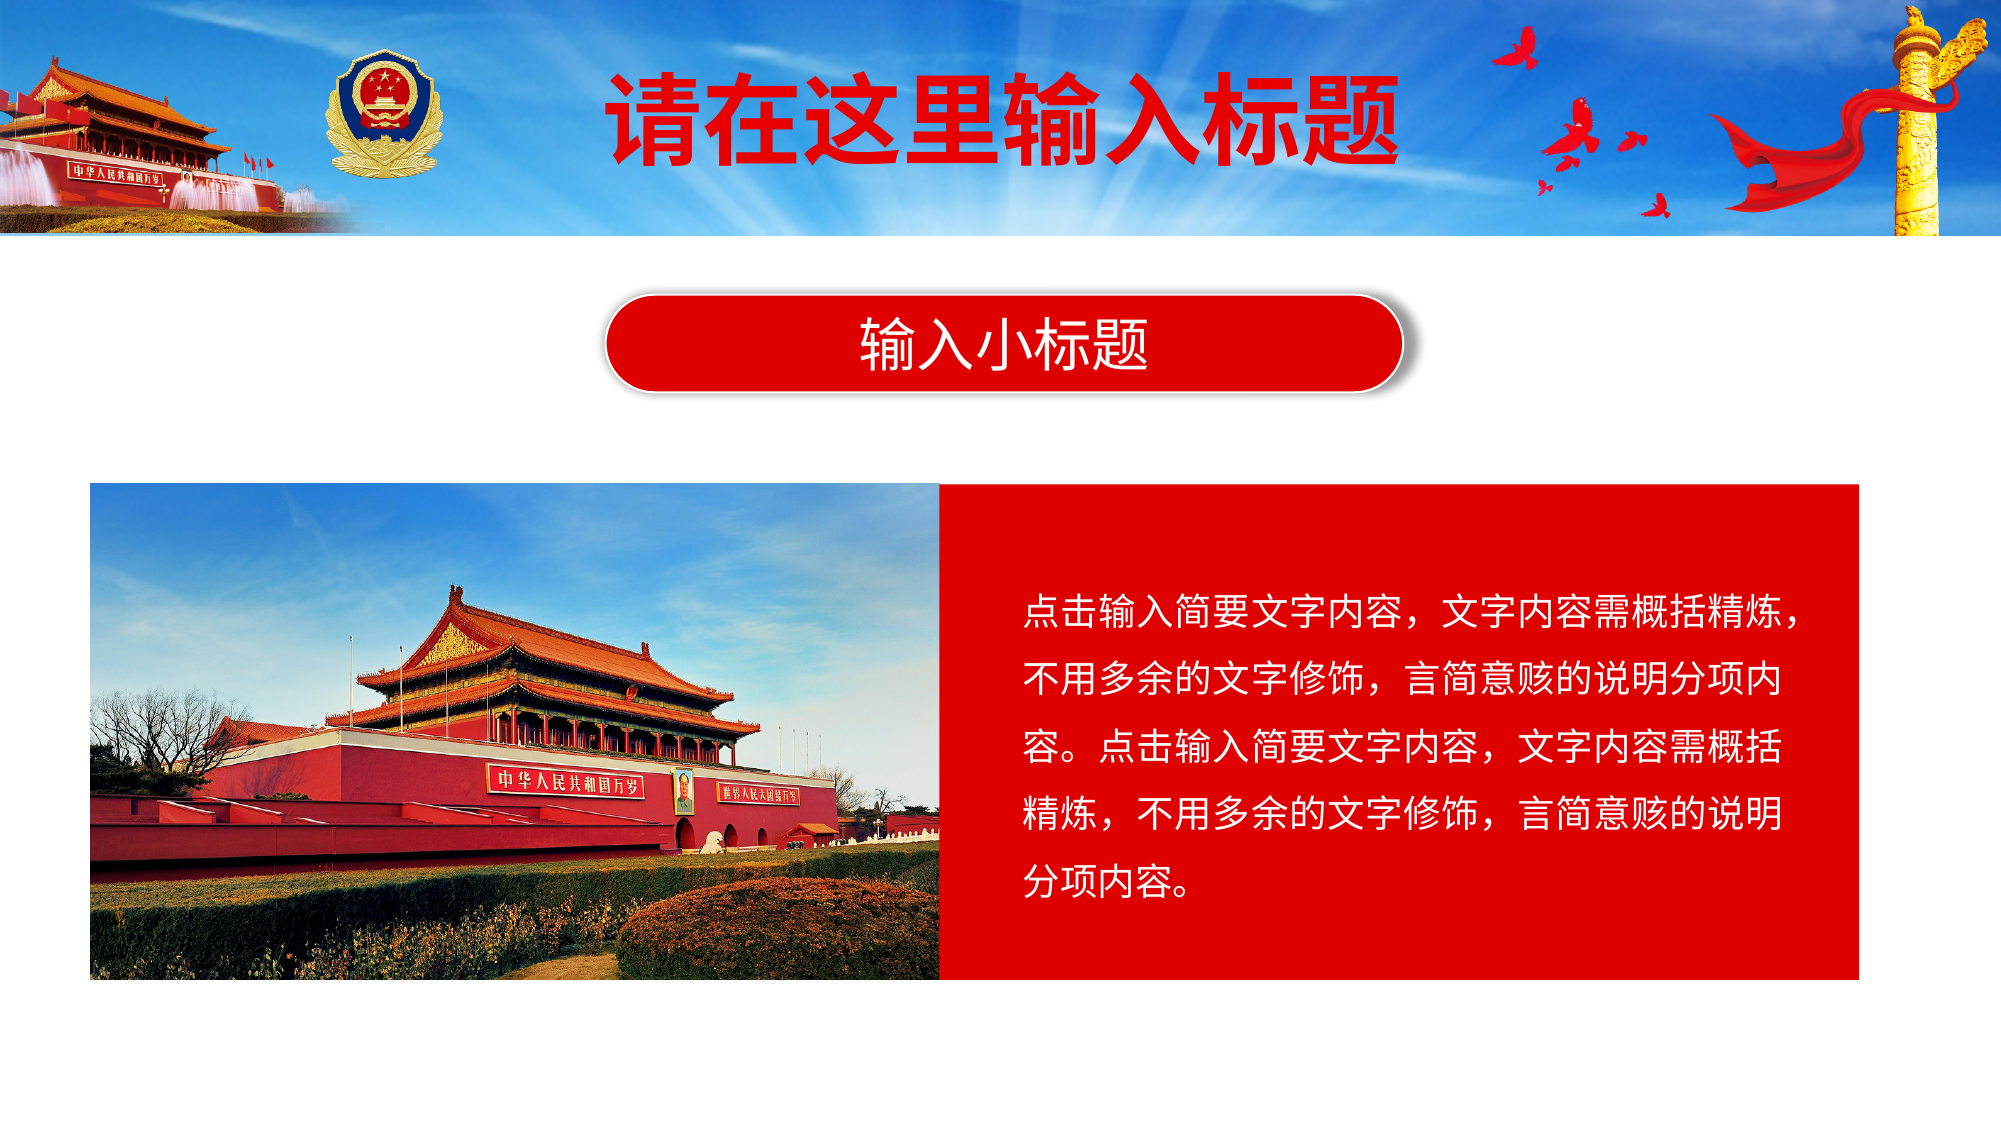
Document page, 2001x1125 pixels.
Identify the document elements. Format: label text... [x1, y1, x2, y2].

picture [0, 0, 2001, 236]
text_box 输入小标题 [604, 293, 1405, 394]
picture [90, 483, 941, 980]
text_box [939, 484, 1860, 980]
